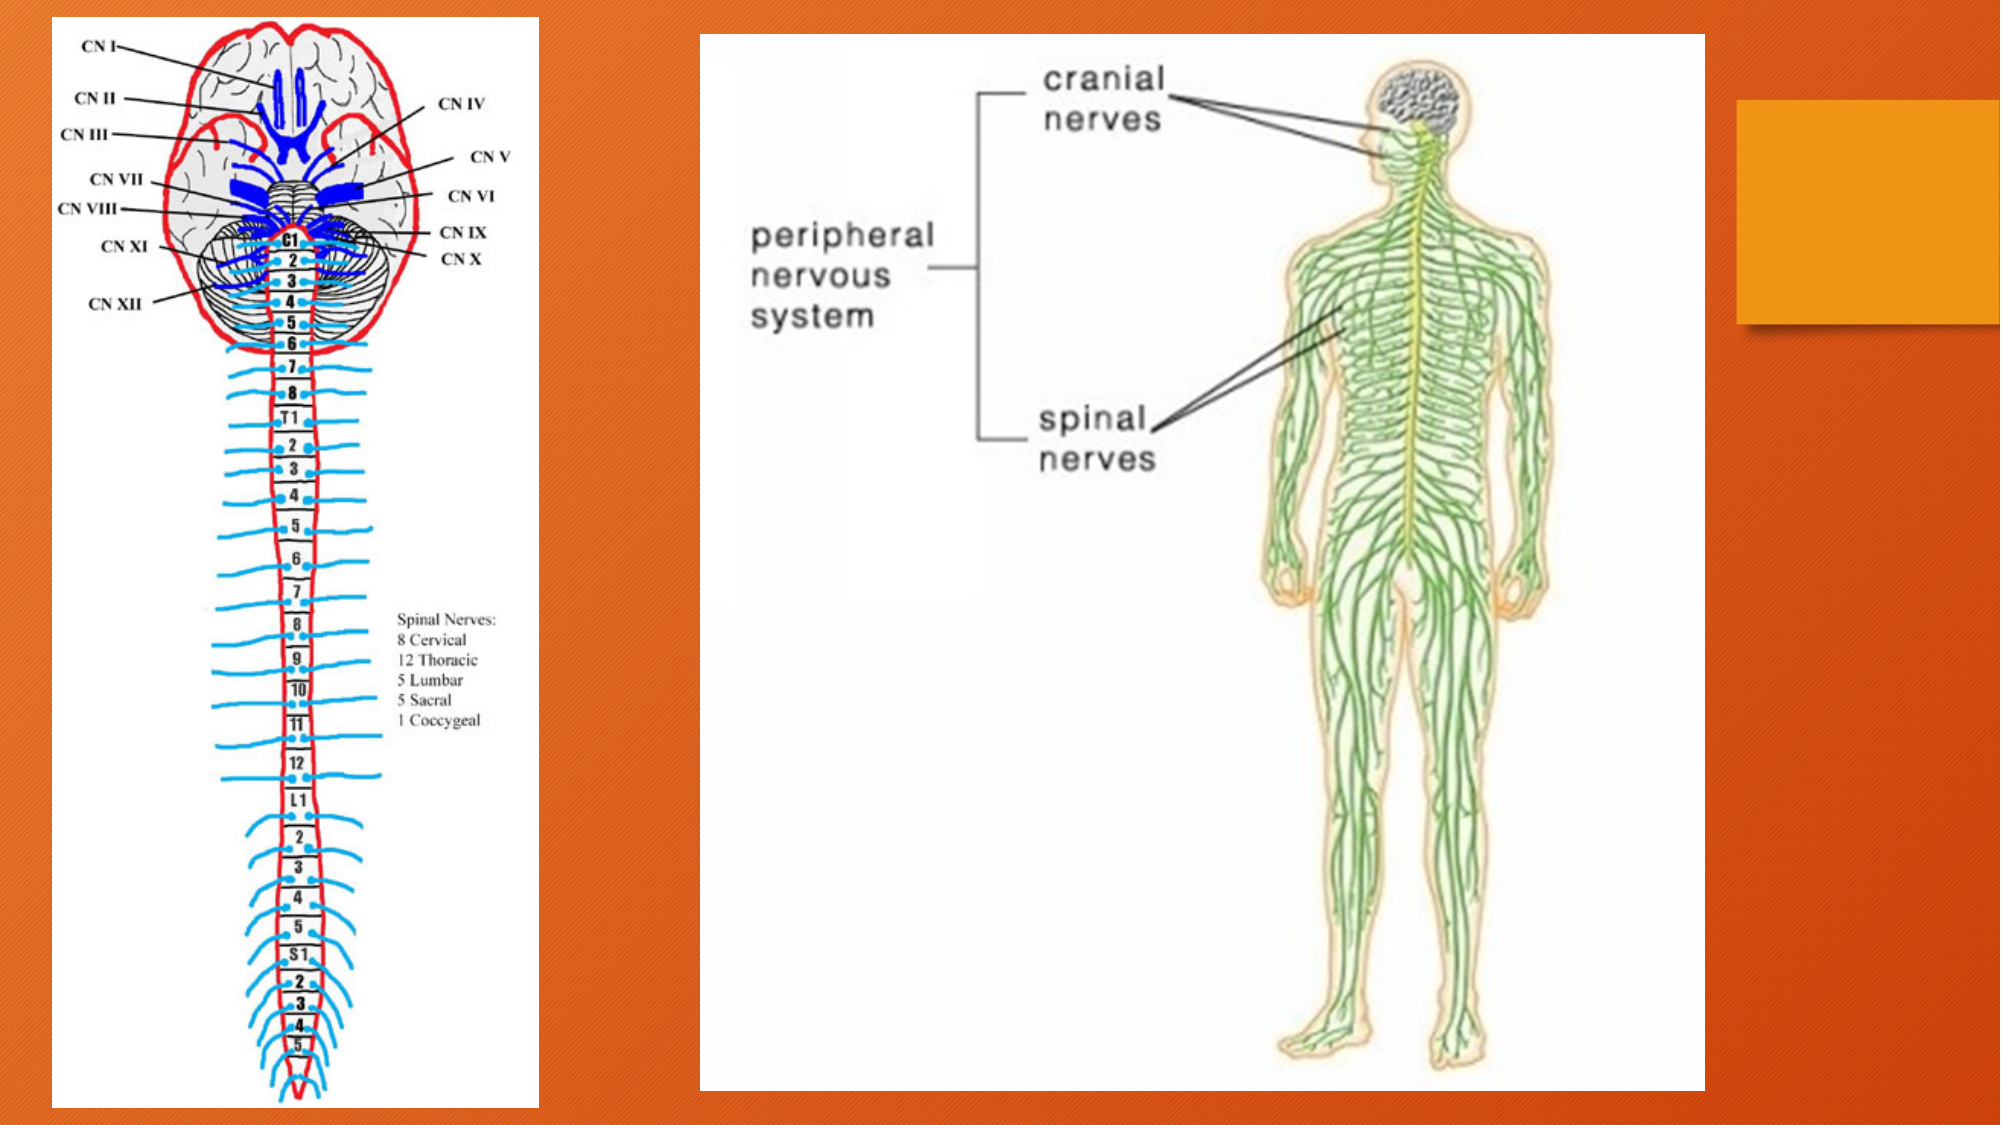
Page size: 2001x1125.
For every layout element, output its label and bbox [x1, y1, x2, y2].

picture [1736, 325, 2000, 347]
picture [700, 34, 1705, 1091]
picture [51, 17, 539, 1108]
